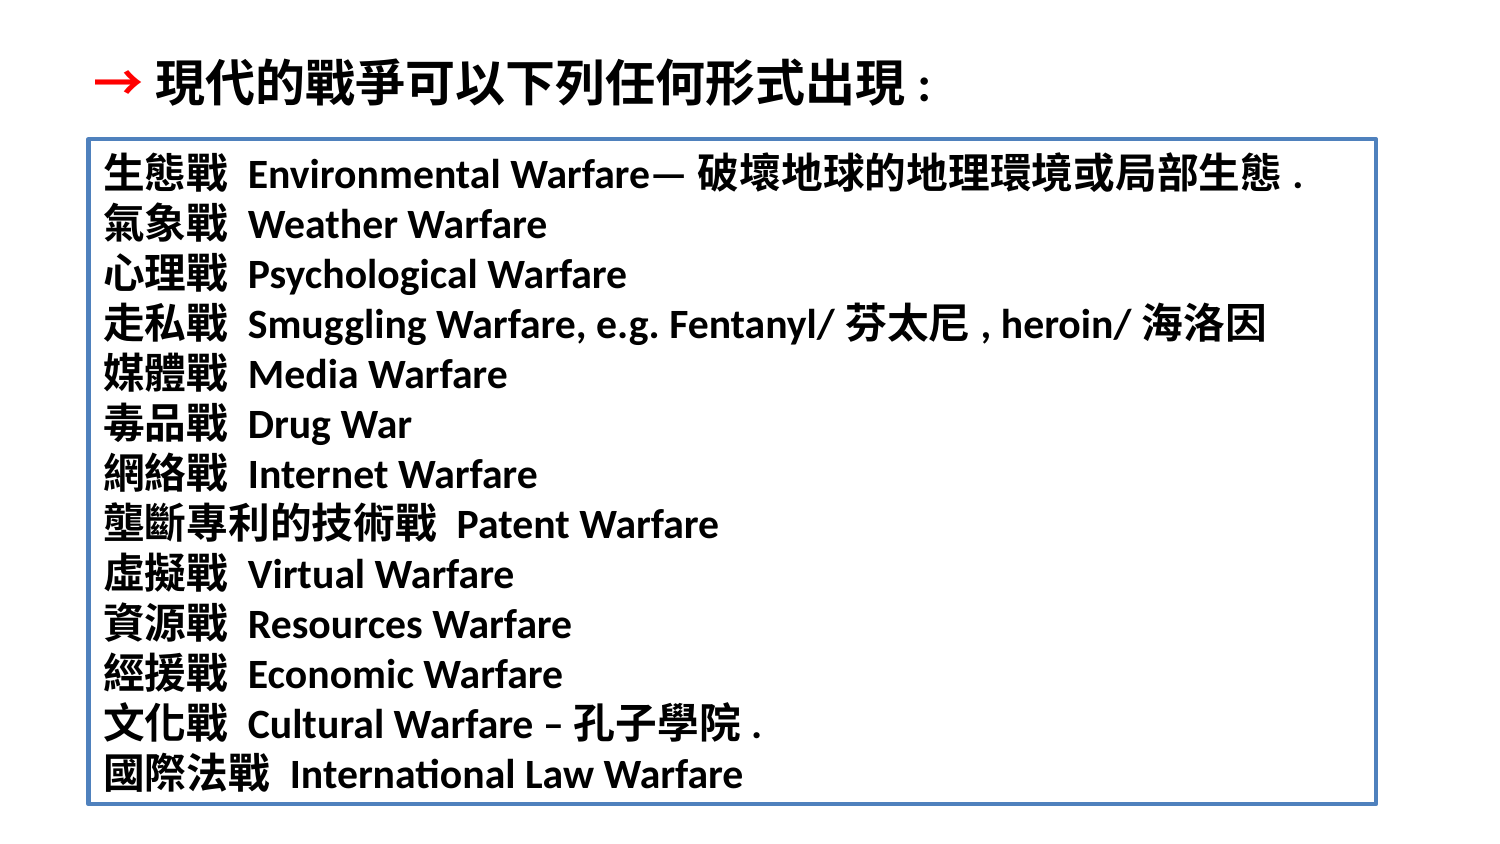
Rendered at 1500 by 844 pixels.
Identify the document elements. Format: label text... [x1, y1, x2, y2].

text_box →現代的戰爭可以下列任何形式出現: [78, 43, 946, 119]
text_box 生態戰 Environmental Warfare—破壞地球的地理環境或局部生態. 氣象戰 Weather Warfare 心理戰 Psychological Warfare 走私戰 Smuggling Warfare, e.g. Fentanyl/芬太尼, heroin/海洛因 媒體戰 Media Warfare 毒品戰 Drug War 網絡戰 Internet Warfare 壟斷專利的技術戰 Patent Warfare 虛擬戰 Virtual Warfare 資源戰 Resources Warfare 經援戰 Economic Warfare 文化戰 Cultural Warfare –孔子學院. 國際法戰 International Law Warfare [86, 137, 1378, 806]
